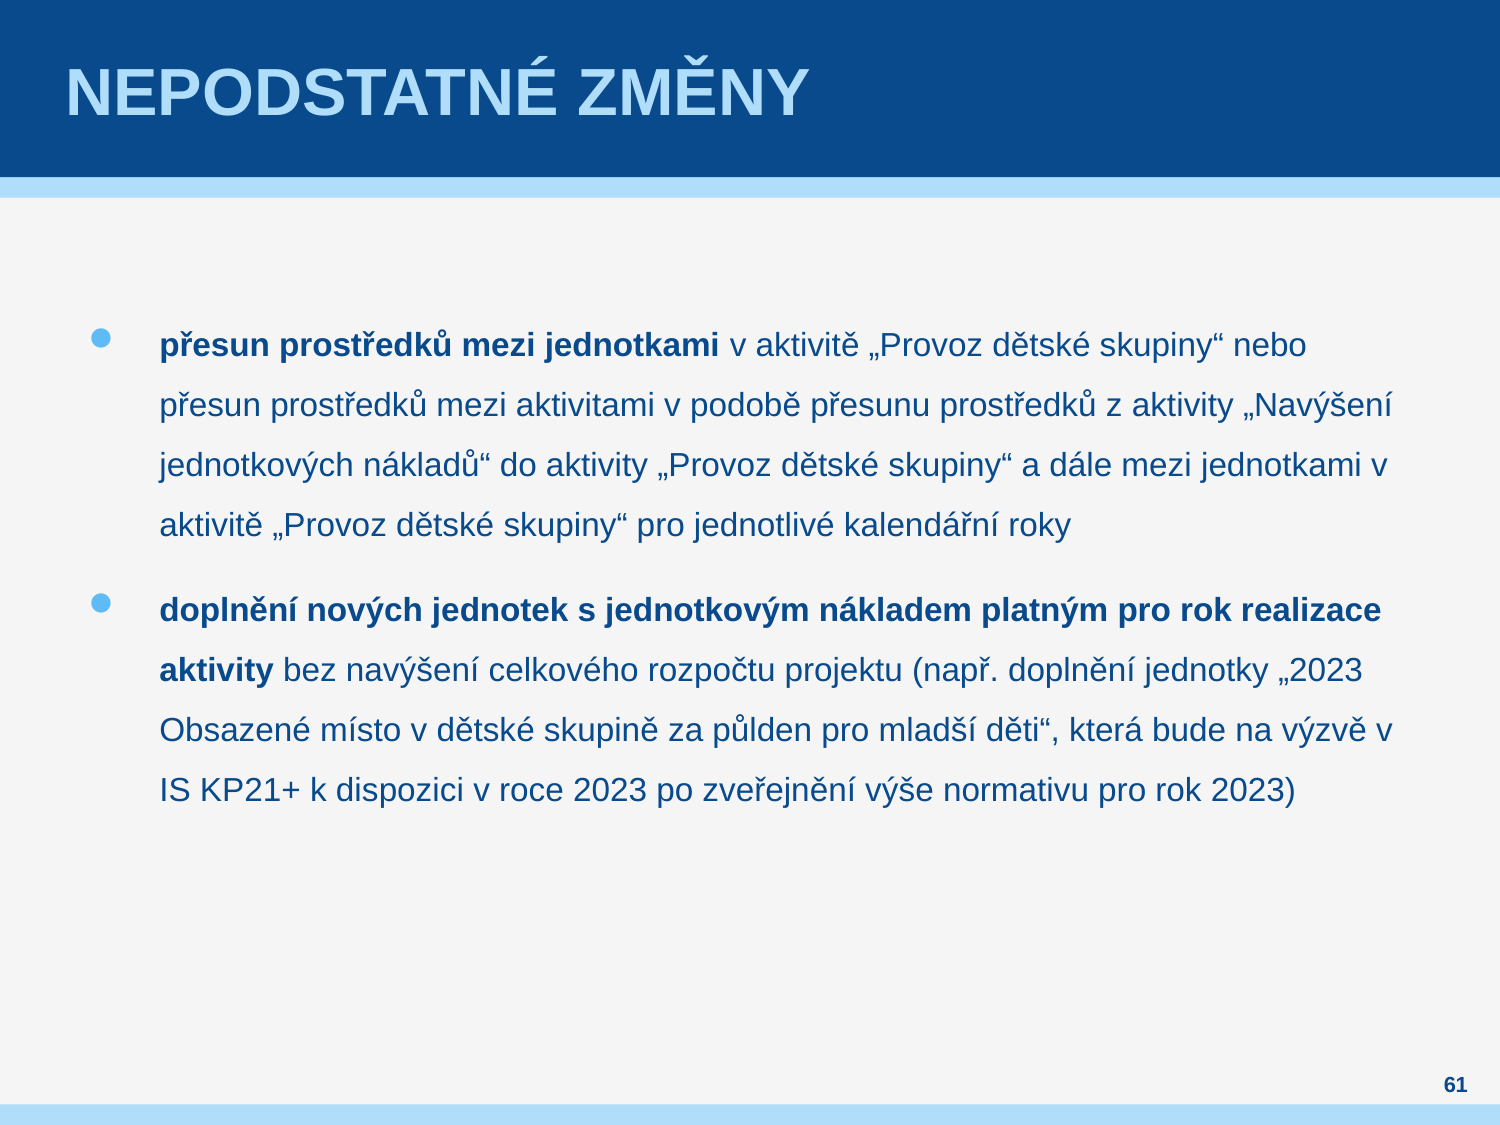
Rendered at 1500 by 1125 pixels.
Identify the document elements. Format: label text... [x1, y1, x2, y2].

slide_number 61 [1417, 1068, 1495, 1099]
title NEPODSTATNÉ ZMĚNY [59, 0, 1441, 178]
list přesun prostředků mezi jednotkami v aktivitě „Provoz dětské skupiny“ nebo přesun prostředků mezi aktivitami v podobě přesunu prostředků z aktivity „Navýšení jednotkových nákladů“ do aktivity „Provoz dětské skupiny“ a dále mezi jednotkami v aktivitě „Provoz dětské skupiny“ pro jednotlivé kalendářní roky doplnění nových jednotek s jednotkovým nákladem platným pro rok realizace aktivity bez navýšení celkového rozpočtu projektu (např. doplnění jednotky „2023 Obsazené místo v dětské skupině za půlden pro mladší děti“, která bude na výzvě v IS KP21+ k dispozici v roce 2023 po zveřejnění výše normativu pro rok 2023) [88, 302, 1412, 1047]
